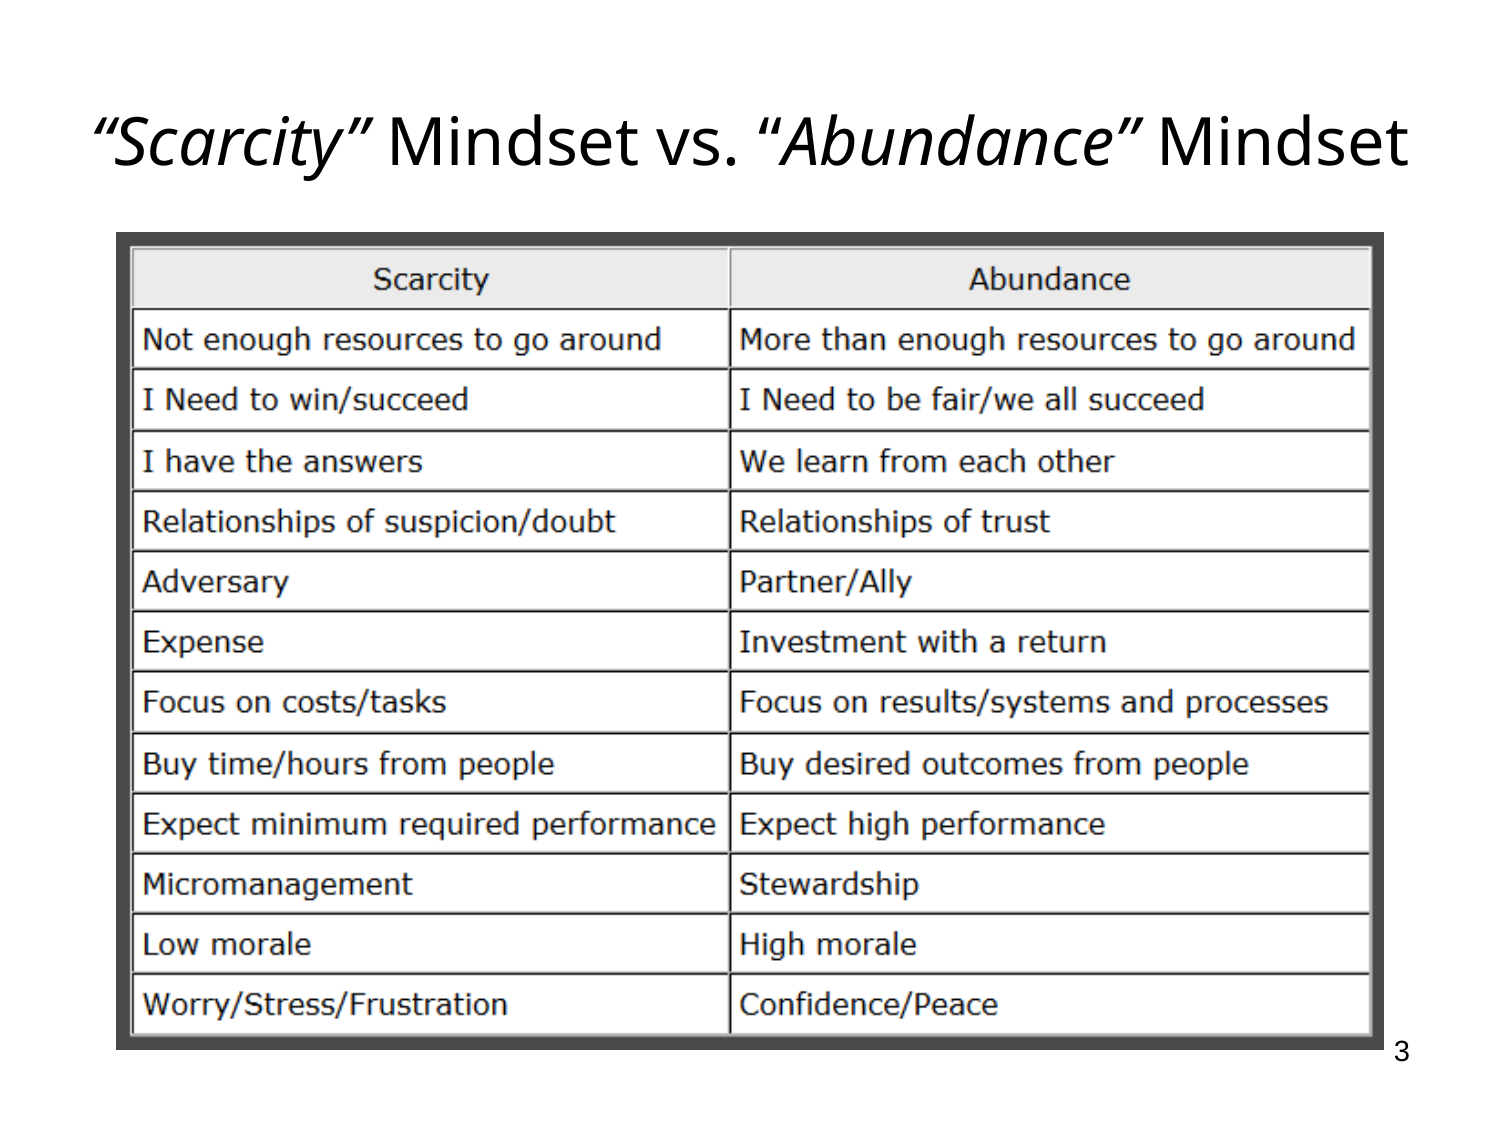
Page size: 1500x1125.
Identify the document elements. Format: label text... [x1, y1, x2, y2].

picture [116, 232, 1384, 1051]
title “Scarcity” Mindset vs. “Abundance” Mindset [75, 45, 1425, 233]
slide_number 3 [1074, 1024, 1425, 1103]
